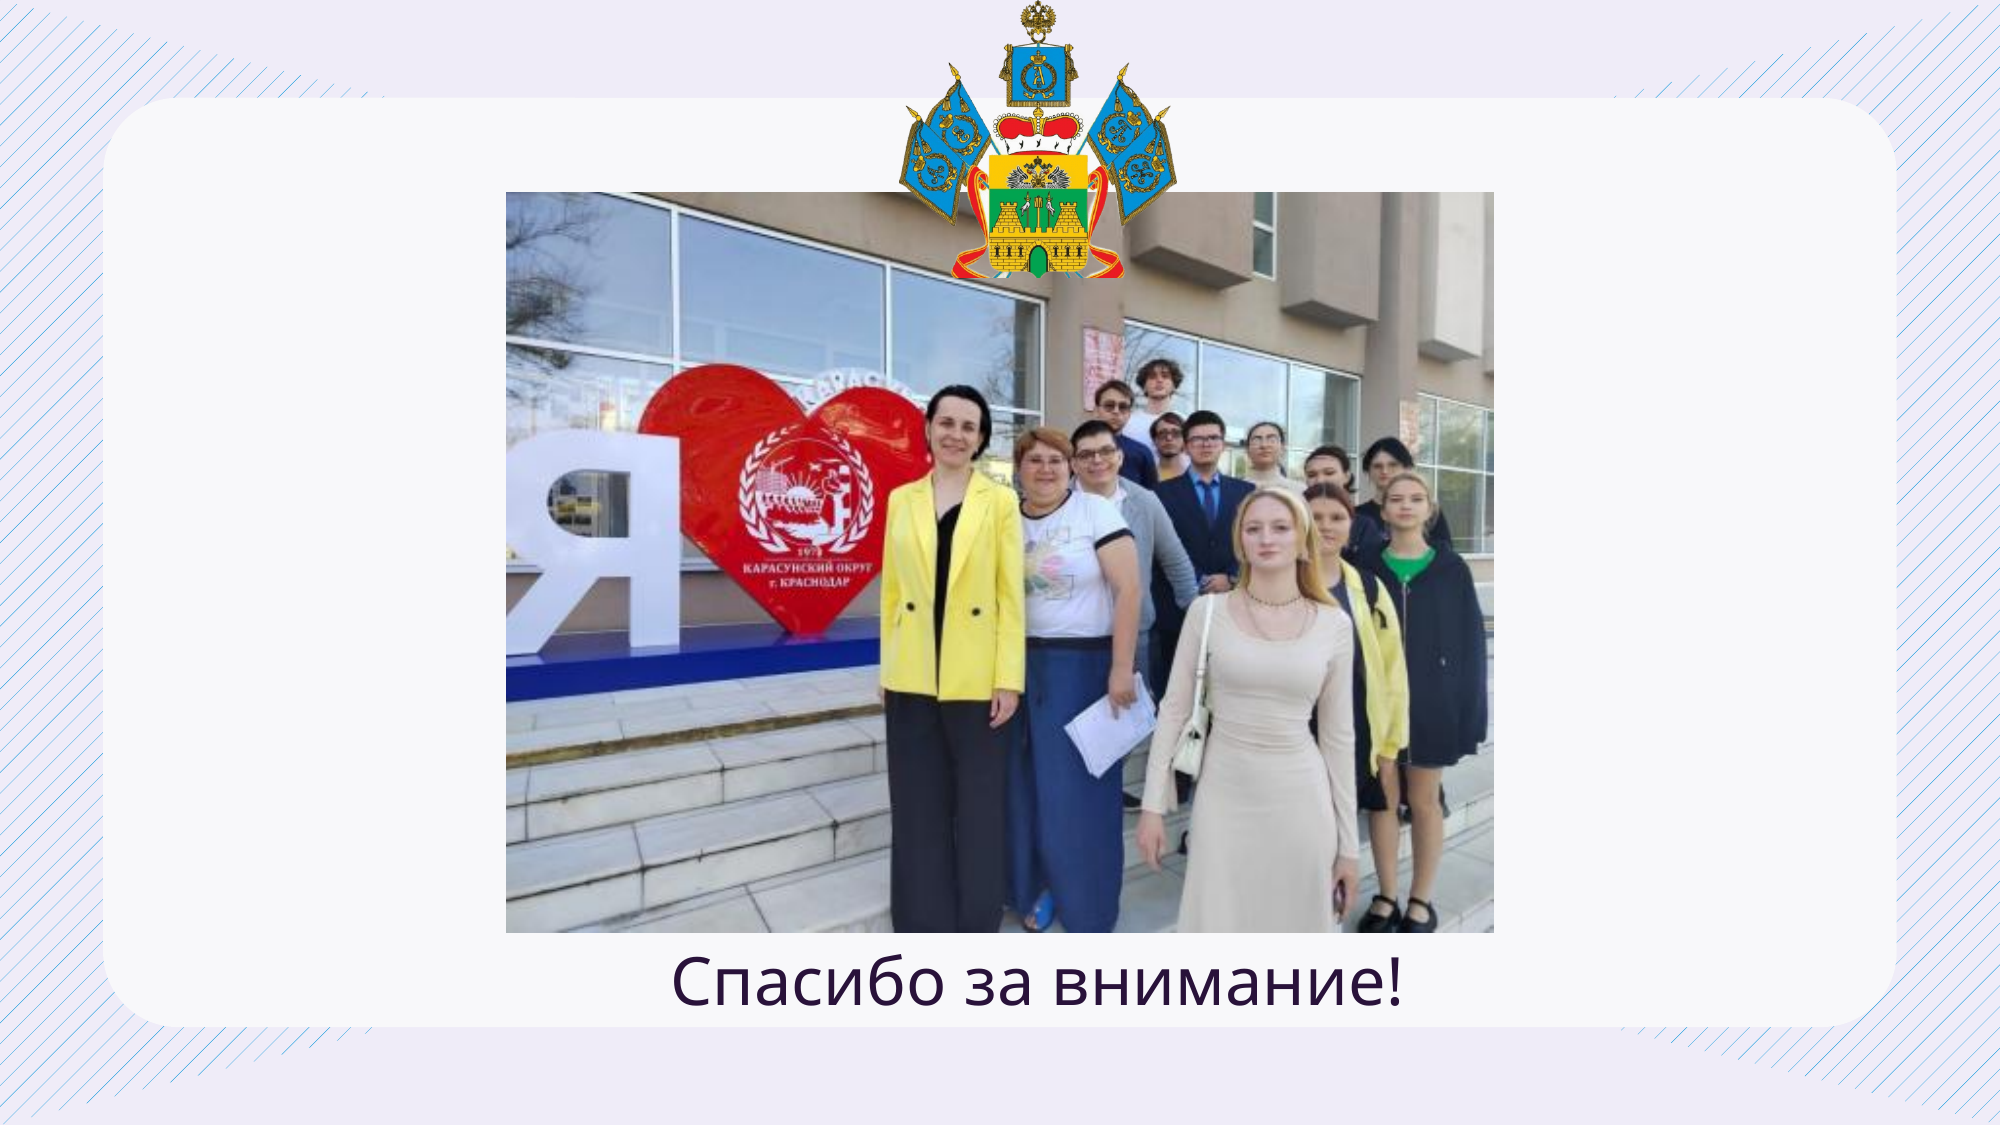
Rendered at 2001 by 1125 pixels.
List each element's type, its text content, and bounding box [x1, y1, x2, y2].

text_box [1611, 0, 2000, 1125]
text_box [9, 0, 899, 96]
text_box [102, 96, 1898, 1029]
text_box [0, 0, 389, 1125]
text_box [1177, 0, 1991, 96]
picture [506, 0, 1494, 933]
text_box Спасибо за внимание! [258, 931, 1817, 1026]
text_box [9, 1029, 1991, 1125]
